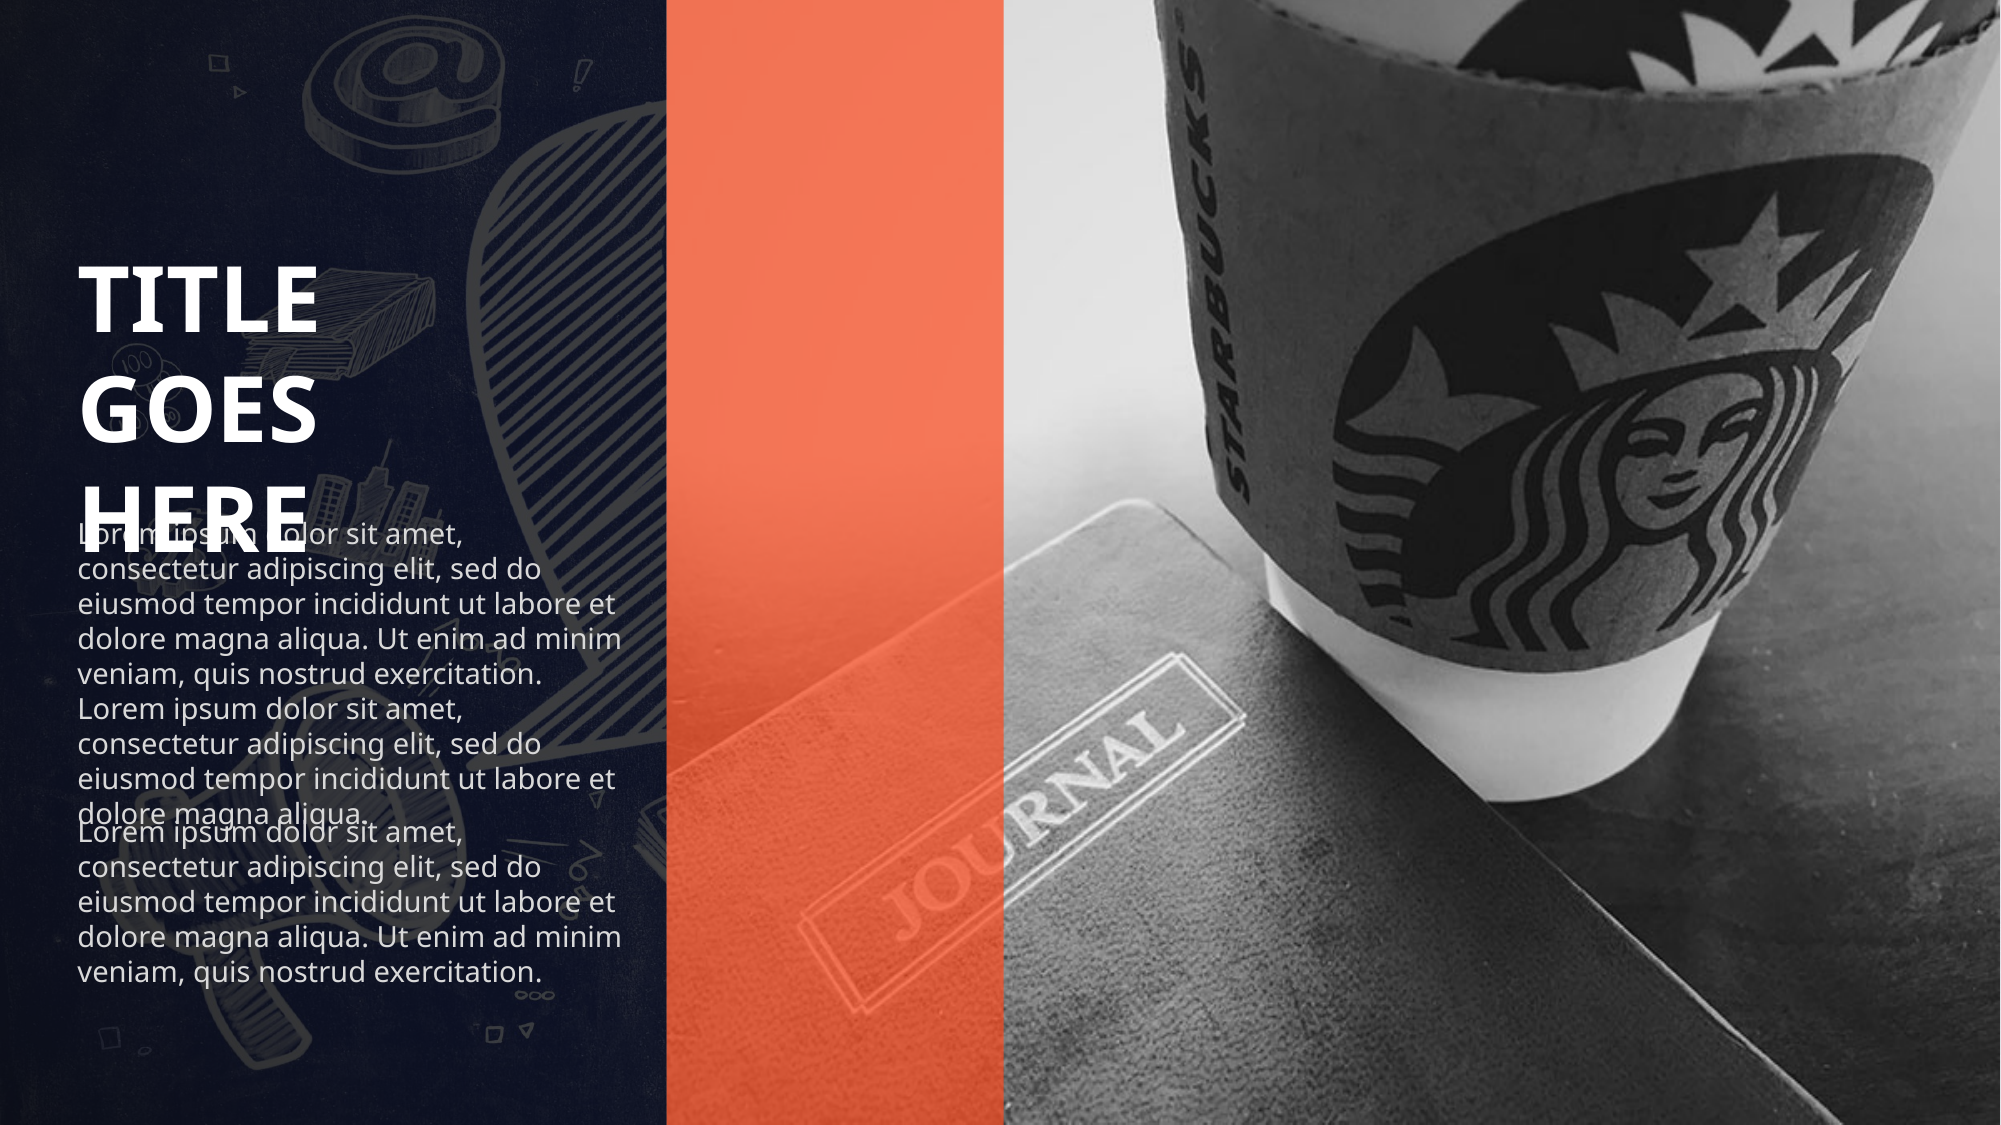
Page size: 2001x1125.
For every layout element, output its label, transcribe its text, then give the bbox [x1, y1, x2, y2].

text_box [1005, 0, 2000, 1125]
text_box Lorem ipsum dolor sit amet, consectetur adipiscing elit, sed do eiusmod tempor incididunt ut labore et dolore magna aliqua. Ut enim ad minim veniam, quis nostrud exercitation. Lorem ipsum dolor sit amet, consectetur adipiscing elit, sed do eiusmod tempor incididunt ut labore et dolore magna aliqua. [62, 507, 643, 805]
text_box TITLE GOES HERE [62, 233, 549, 578]
text_box [666, 0, 1005, 1125]
text_box Lorem ipsum dolor sit amet, consectetur adipiscing elit, sed do eiusmod tempor incididunt ut labore et dolore magna aliqua. Ut enim ad minim veniam, quis nostrud exercitation. [62, 805, 643, 996]
